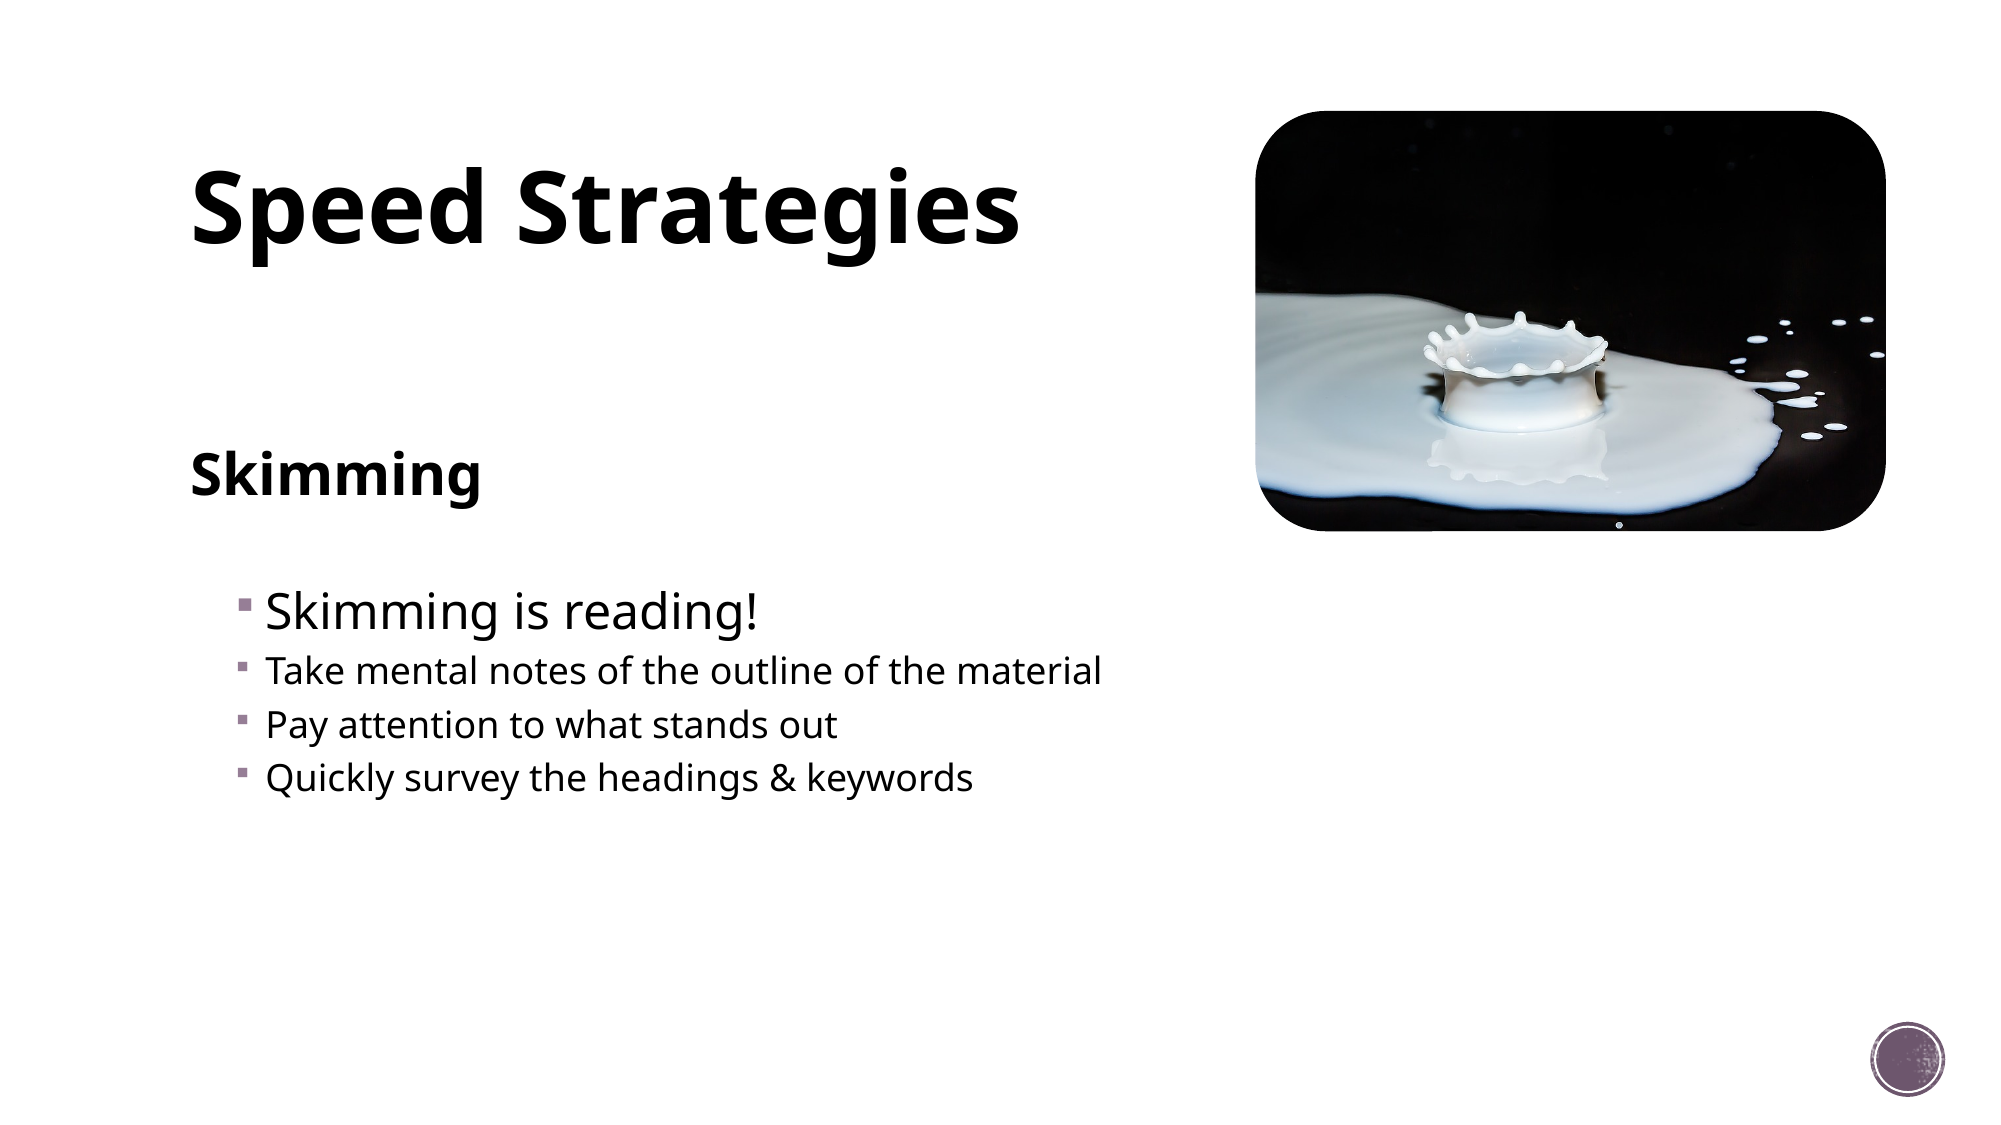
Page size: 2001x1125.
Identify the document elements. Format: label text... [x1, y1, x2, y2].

list Skimming Skimming is reading! Take mental notes of the outline of the material Pay attention to what stands out Quickly survey the headings & keywords [175, 437, 1826, 1013]
picture [1255, 110, 1886, 532]
title Speed Strategies [175, 79, 1826, 344]
